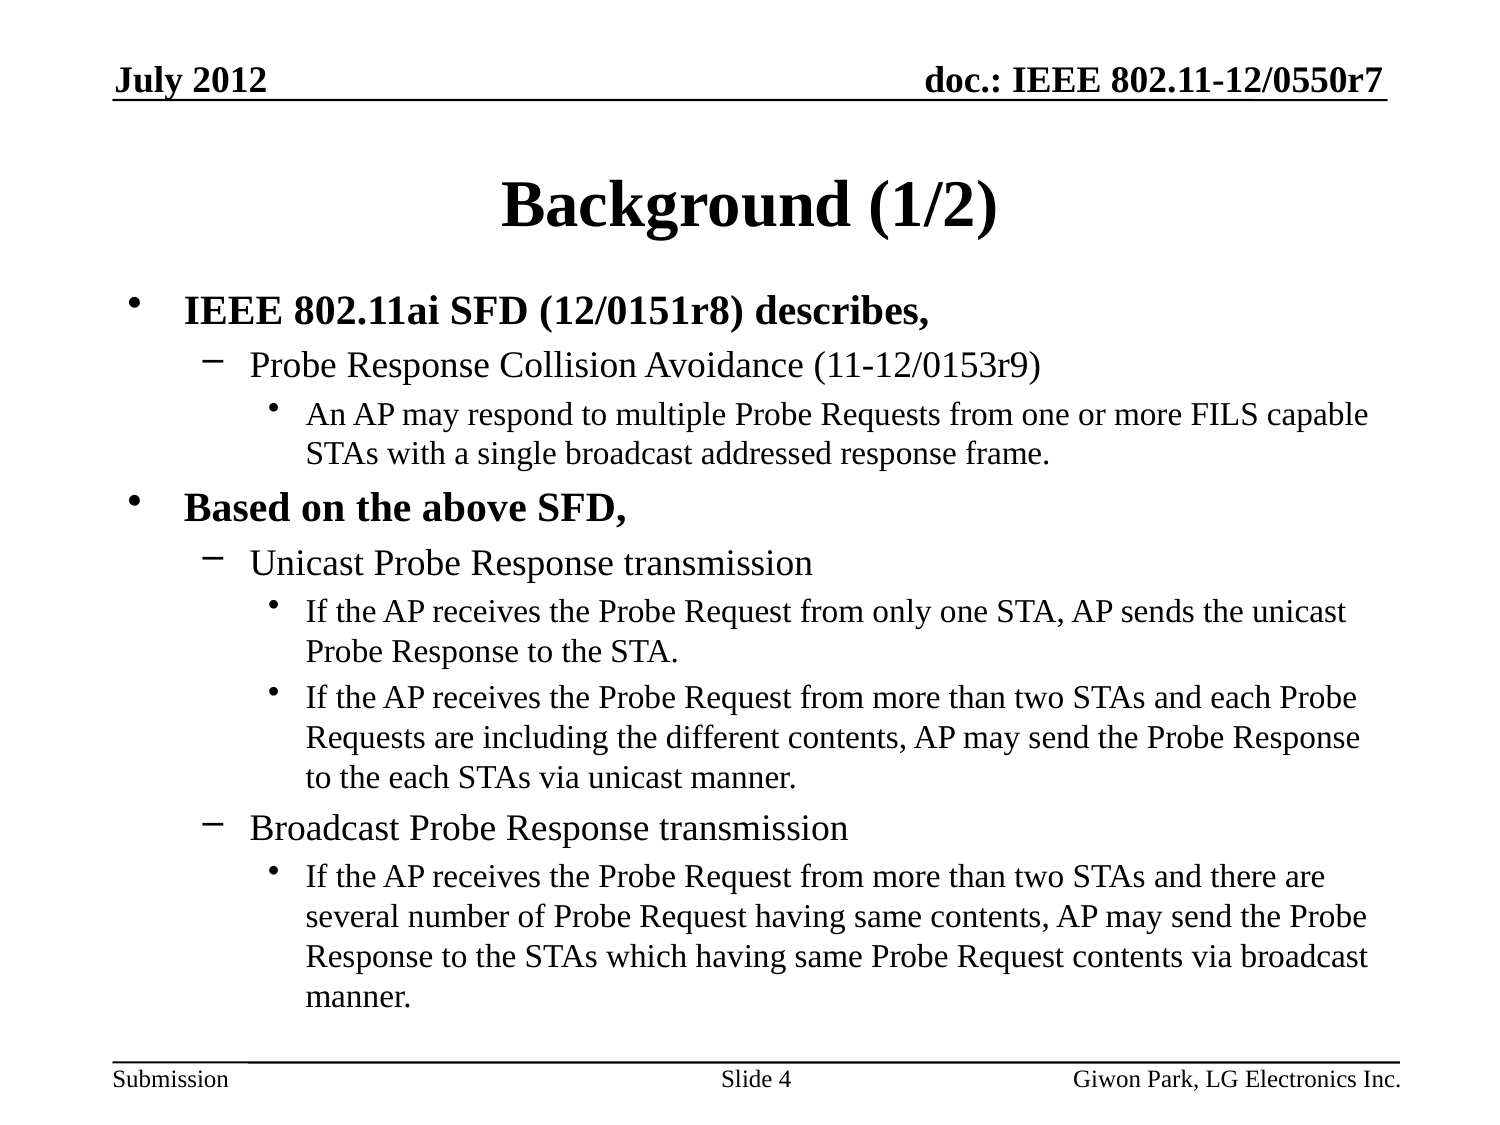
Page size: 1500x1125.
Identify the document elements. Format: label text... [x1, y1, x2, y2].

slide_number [114, 54, 270, 101]
list IEEE 802.11ai SFD (12/0151r8) describes, Probe Response Collision Avoidance (11-12/0153r9) An AP may respond to multiple Probe Requests from one or more FILS capable STAs with a single broadcast addressed response frame. Based on the above SFD, Unicast Probe Response transmission If the AP receives the Probe Request from only one STA, AP sends the unicast Probe Response to the STA. If the AP receives the Probe Request from more than two STAs and each Probe Requests are including the different contents, AP may send the Probe Response to the each STAs via unicast manner. Broadcast Probe Response transmission If the AP receives the Probe Request from more than two STAs and there are several number of Probe Request having same contents, AP may send the Probe Response to the STAs which having same Probe Request contents via broadcast manner. [112, 274, 1388, 1001]
title Background (1/2) [112, 112, 1388, 274]
slide_number Slide 4 [712, 1061, 800, 1093]
footer Giwon Park, LG Electronics Inc. [1068, 1061, 1402, 1093]
